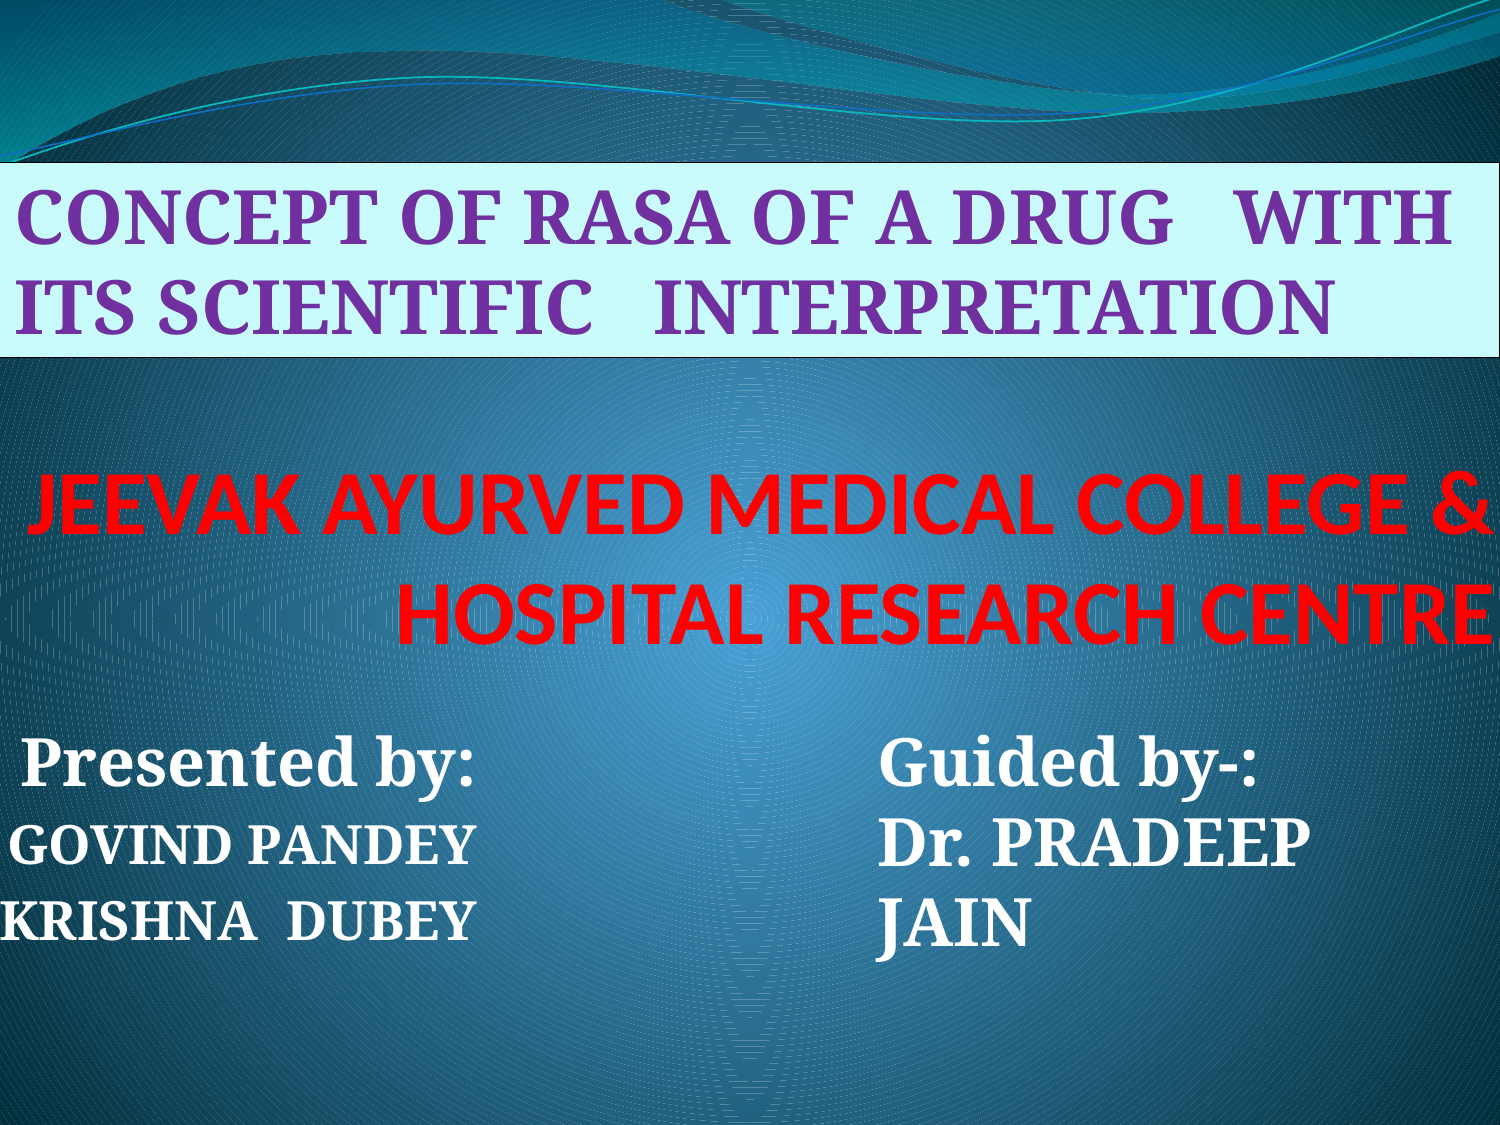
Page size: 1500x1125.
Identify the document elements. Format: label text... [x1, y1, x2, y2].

subtitle Presented by: GOVIND PANDEY KRISHNA DUBEY [0, 712, 488, 1075]
title JEEVAK AYURVED MEDICAL COLLEGE & HOSPITAL RESEARCH CENTRE [0, 387, 1500, 663]
text_box CONCEPT OF RASA OF A DRUG WITH ITS SCIENTIFIC INTERPRETATION [0, 162, 1500, 358]
text_box Guided by-: Dr. PRADEEP JAIN [862, 712, 1500, 968]
